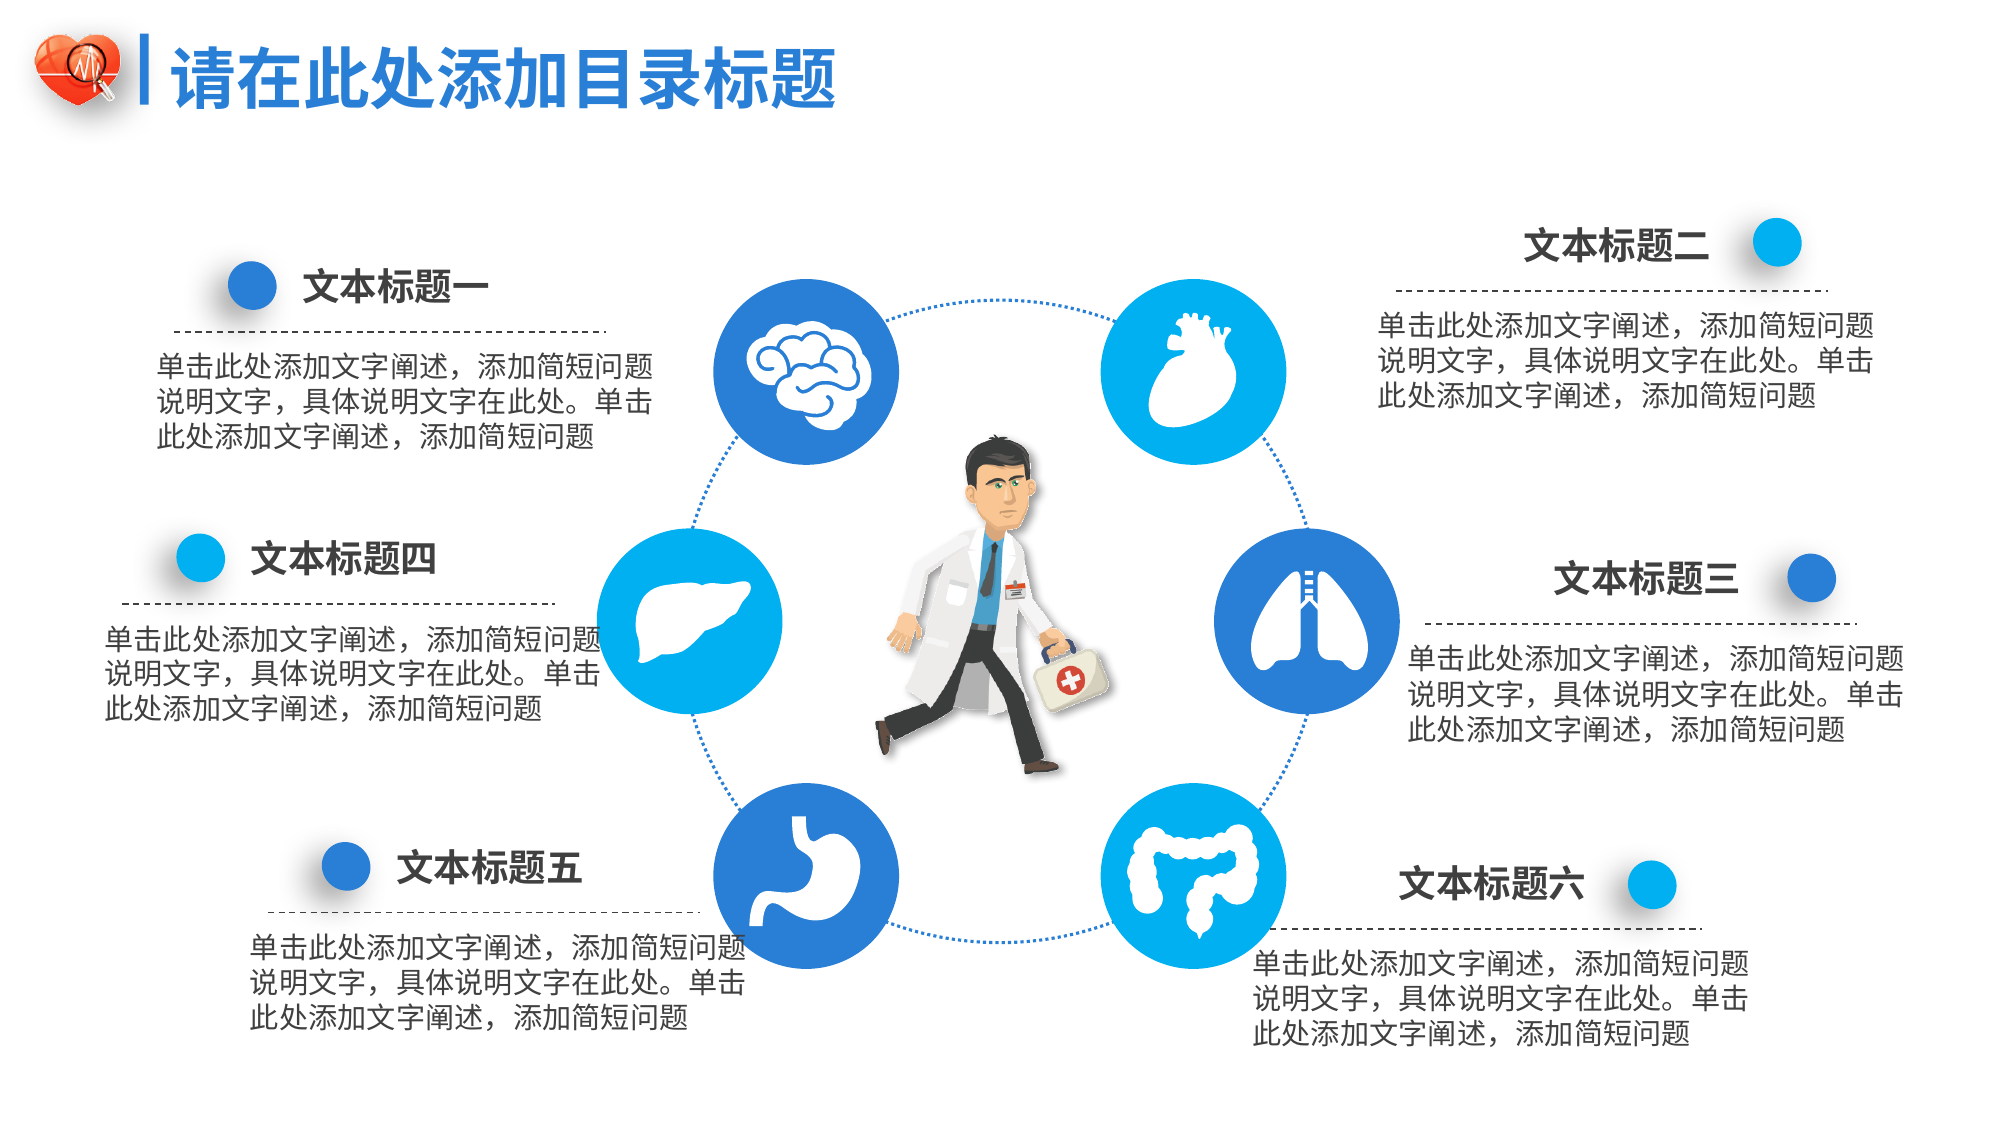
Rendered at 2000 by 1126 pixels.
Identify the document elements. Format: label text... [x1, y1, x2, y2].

text_box [692, 471, 861, 781]
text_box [155, 260, 672, 455]
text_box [1213, 528, 1400, 715]
picture [866, 430, 1115, 794]
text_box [713, 782, 900, 970]
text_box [1252, 859, 1768, 1052]
text_box [1128, 471, 1308, 781]
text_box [1100, 278, 1287, 466]
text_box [1100, 782, 1287, 970]
text_box [904, 804, 1095, 945]
text_box [904, 298, 1095, 427]
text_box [249, 841, 766, 1036]
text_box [1407, 552, 1923, 748]
text_box [138, 31, 151, 107]
picture [30, 28, 129, 117]
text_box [713, 278, 900, 466]
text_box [596, 528, 783, 715]
text_box 请在此处添加目录标题 [155, 29, 886, 125]
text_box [1377, 217, 1894, 414]
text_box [104, 532, 620, 727]
